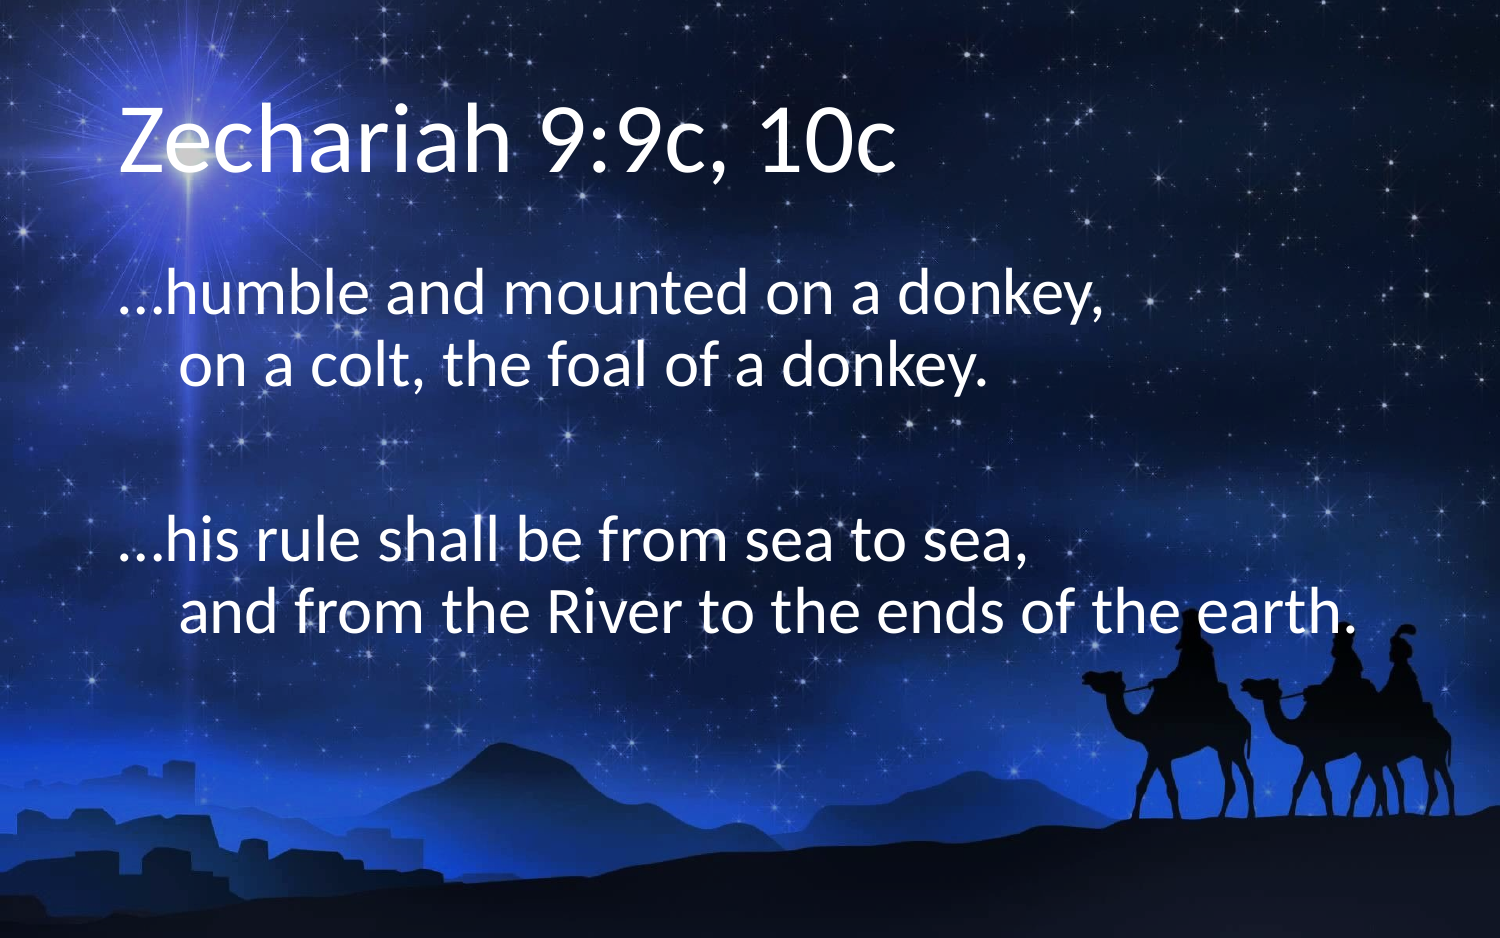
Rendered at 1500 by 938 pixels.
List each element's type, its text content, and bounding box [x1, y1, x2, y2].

title Zechariah 9:9c, 10c [103, 49, 1397, 232]
picture [0, 0, 1500, 938]
list …humble and mounted on a donkey, on a colt, the foal of a donkey. …his rule shall be from sea to sea, and from the River to the ends of the earth. [103, 249, 1397, 845]
